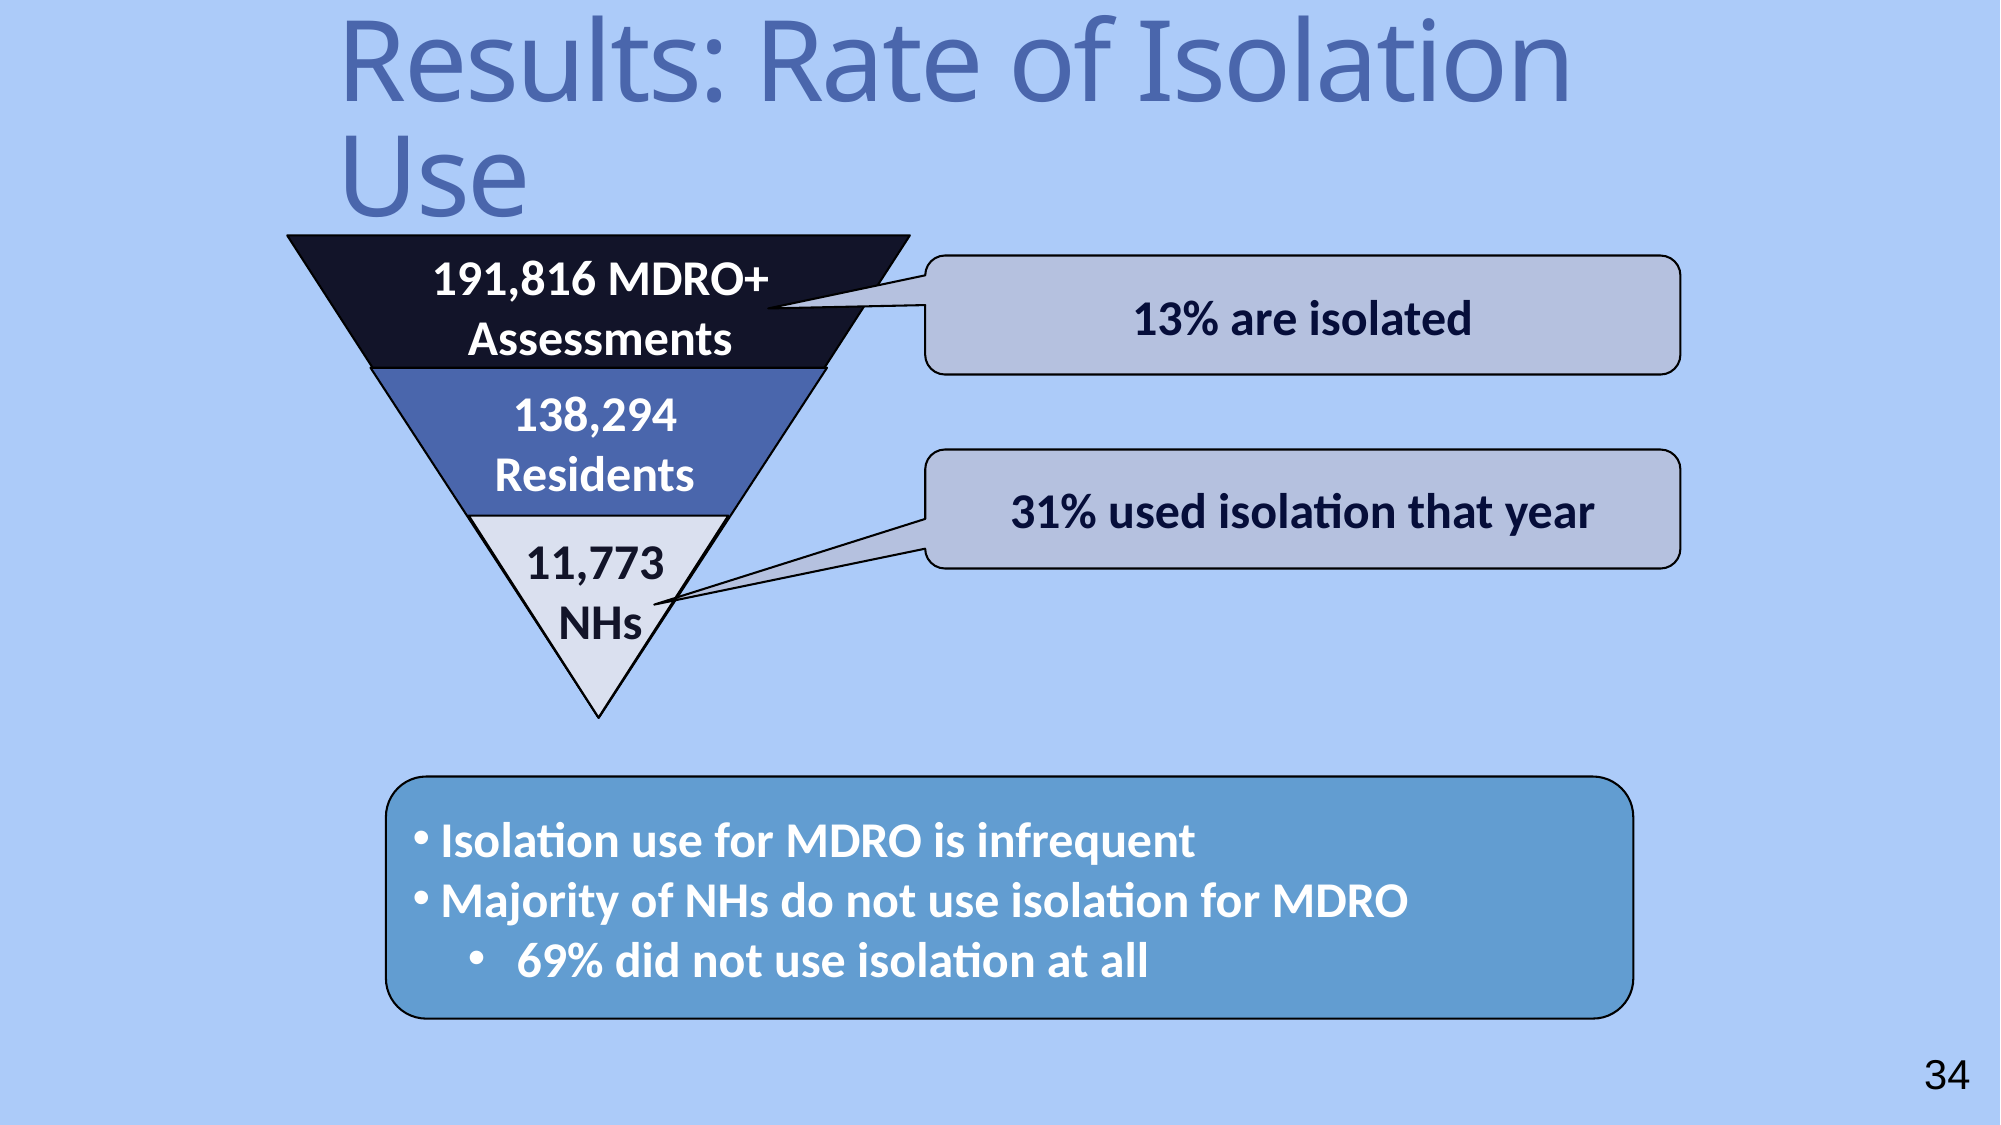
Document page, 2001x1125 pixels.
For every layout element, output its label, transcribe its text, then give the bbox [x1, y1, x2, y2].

text_box [559, 657, 638, 718]
text_box 34 [1909, 1040, 1986, 1106]
title Results: Rate of Isolation Use [321, 41, 1747, 207]
text_box 138,294 Residents [453, 373, 748, 509]
text_box 11,773 NHs [501, 521, 700, 657]
text_box [287, 235, 910, 318]
text_box [468, 515, 729, 566]
text_box [462, 509, 735, 568]
text_box 191,816 MDRO+ Assessments [340, 237, 860, 373]
text_box Isolation use for MDRO is infrequent Majority of NHs do not use isolation for MDRO 69% did not use isolation at all [385, 776, 1634, 1019]
text_box [748, 373, 824, 489]
text_box [373, 373, 453, 495]
text_box 31% used isolation that year [654, 449, 1681, 605]
text_box 13% are isolated [768, 255, 1681, 375]
